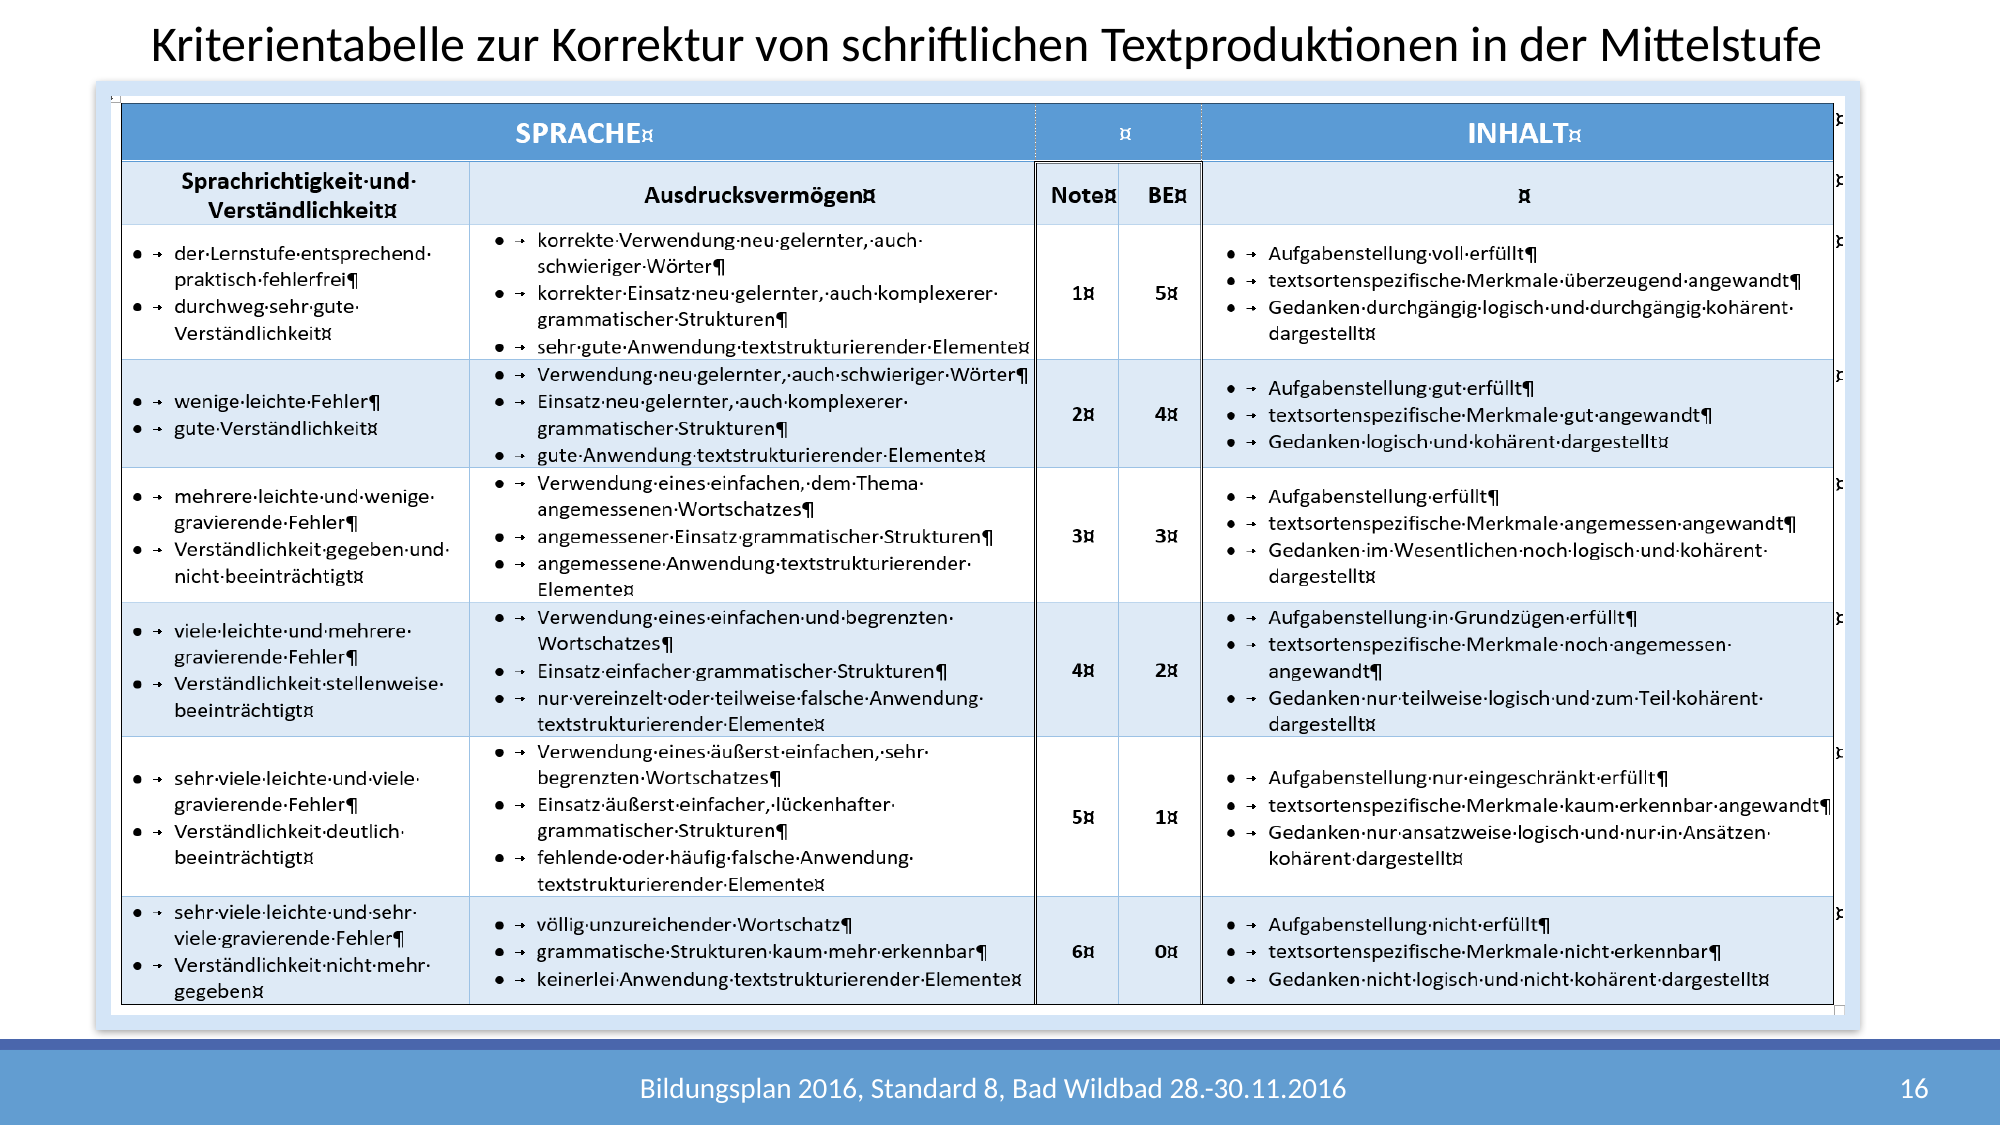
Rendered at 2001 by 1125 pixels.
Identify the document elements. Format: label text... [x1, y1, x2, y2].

text_box Kriterientabelle zur Korrektur von schriftlichen Textproduktionen in der Mittelstufe [136, 4, 1884, 79]
picture [110, 95, 1846, 1016]
